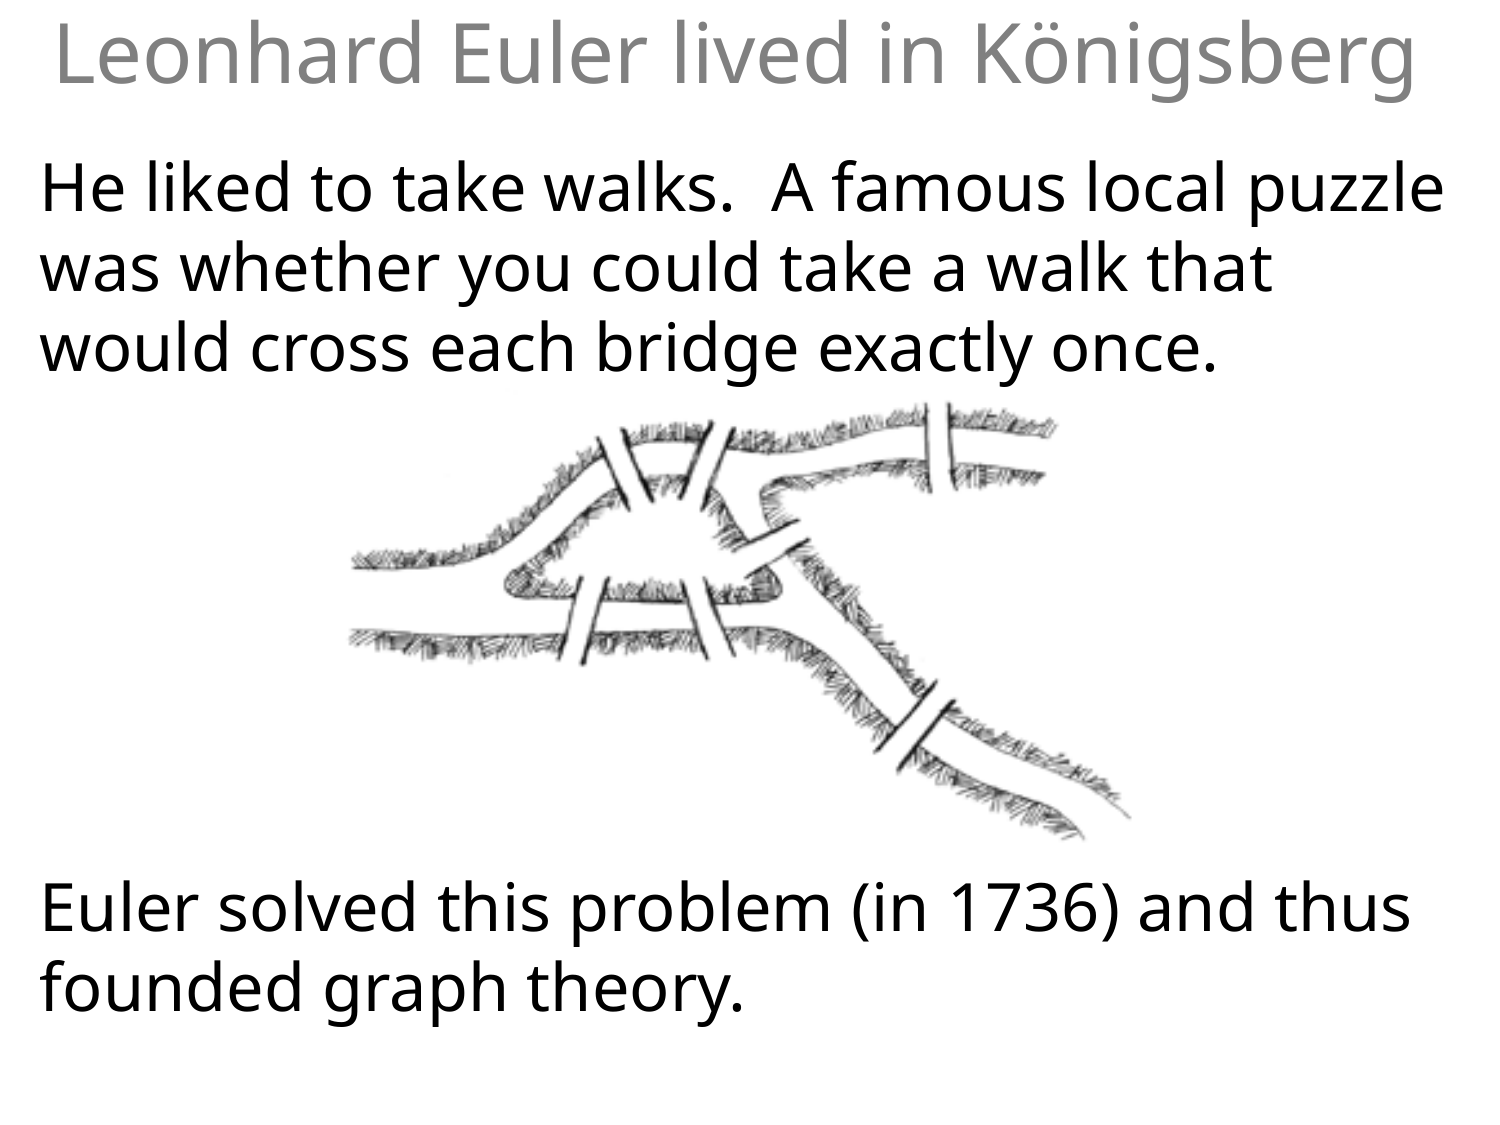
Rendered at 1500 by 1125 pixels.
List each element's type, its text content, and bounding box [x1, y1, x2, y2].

picture [324, 387, 1151, 862]
list He liked to take walks. A famous local puzzle was whether you could take a walk that would cross each bridge exactly once. Euler solved this problem (in 1736) and thus founded graph theory. [24, 137, 1475, 1063]
title Leonhard Euler lived in Königsberg [37, 0, 1475, 100]
